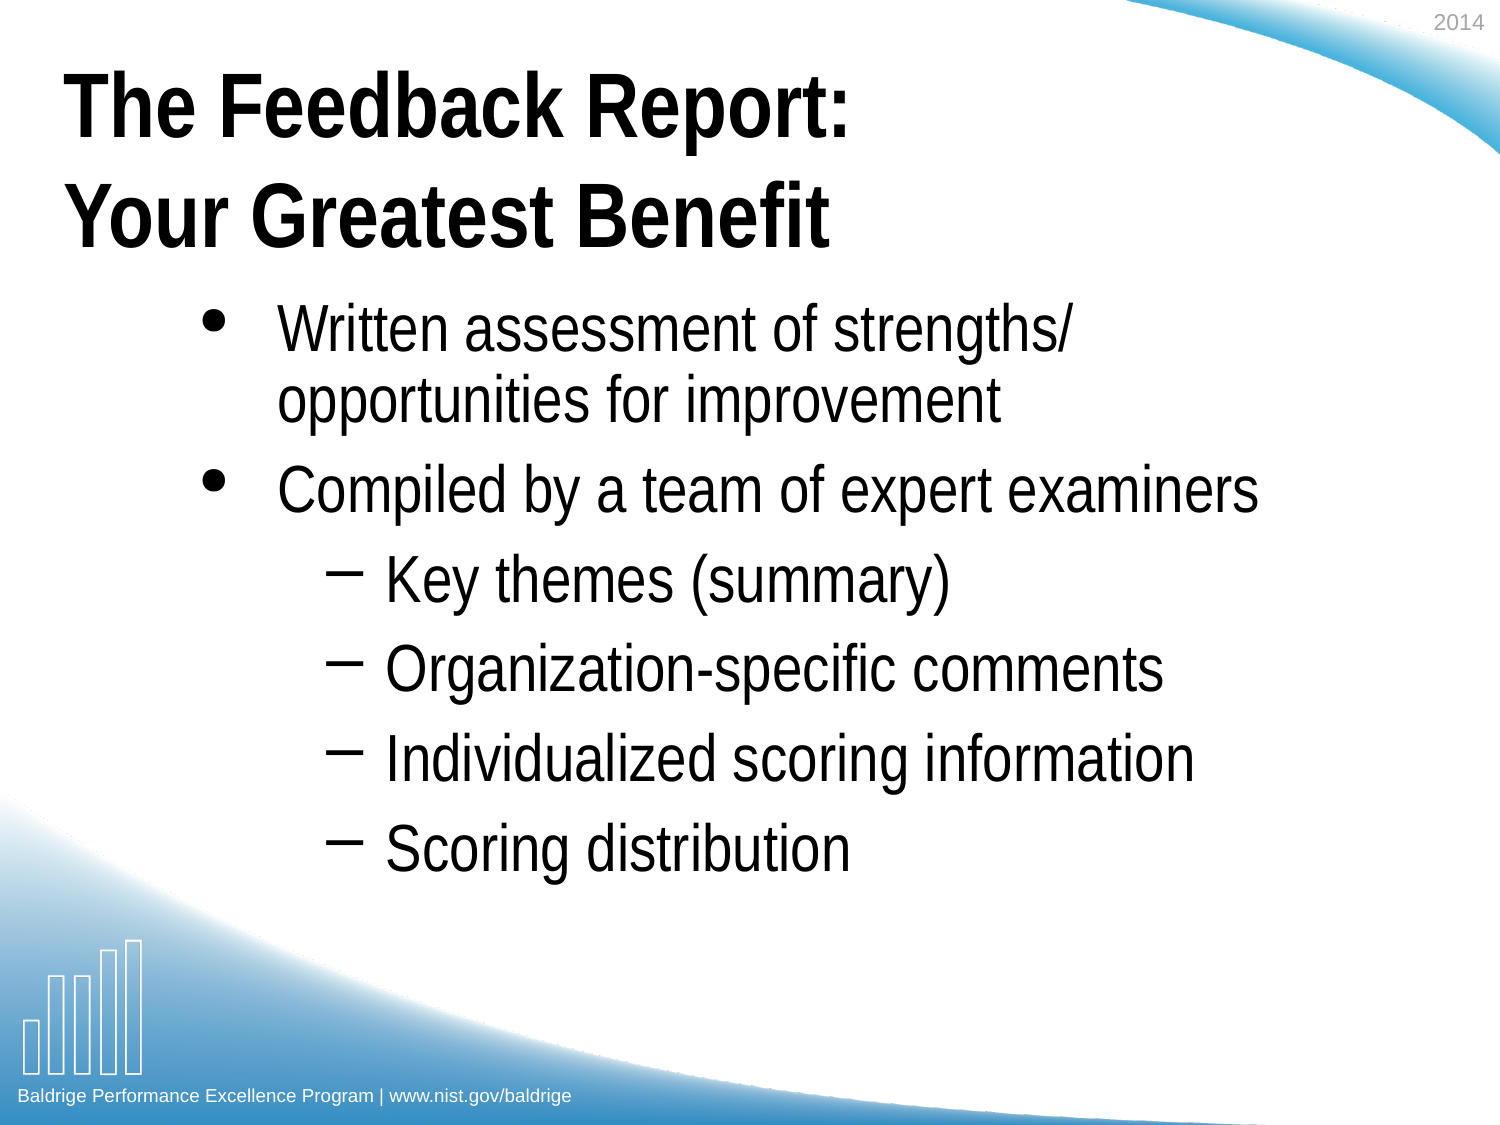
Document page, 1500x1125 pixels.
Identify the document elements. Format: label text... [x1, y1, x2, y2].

picture [1088, 0, 1500, 177]
list Written assessment of strengths/ opportunities for improvement Compiled by a team of expert examiners Key themes (summary) Organization-specific comments Individualized scoring information Scoring distribution [187, 287, 1404, 1017]
picture [0, 784, 1500, 1125]
title The Feedback Report: Your Greatest Benefit [49, 62, 1453, 251]
